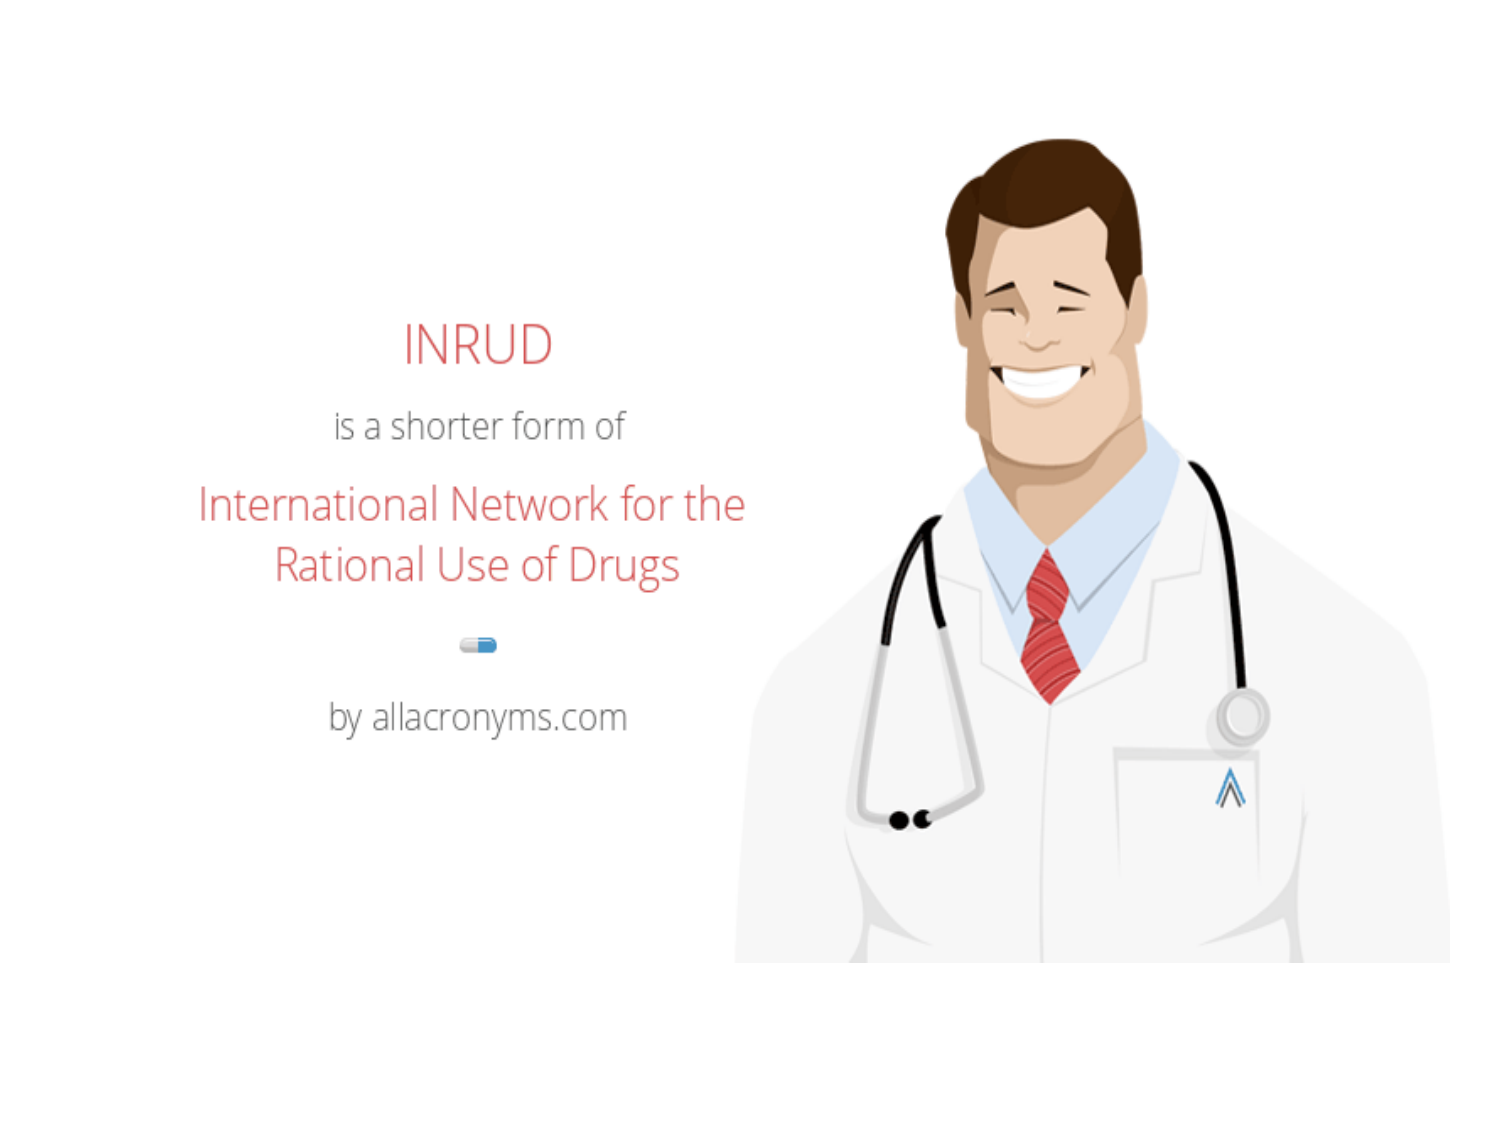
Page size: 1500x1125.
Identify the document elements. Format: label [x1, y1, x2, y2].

picture [99, 62, 1451, 963]
